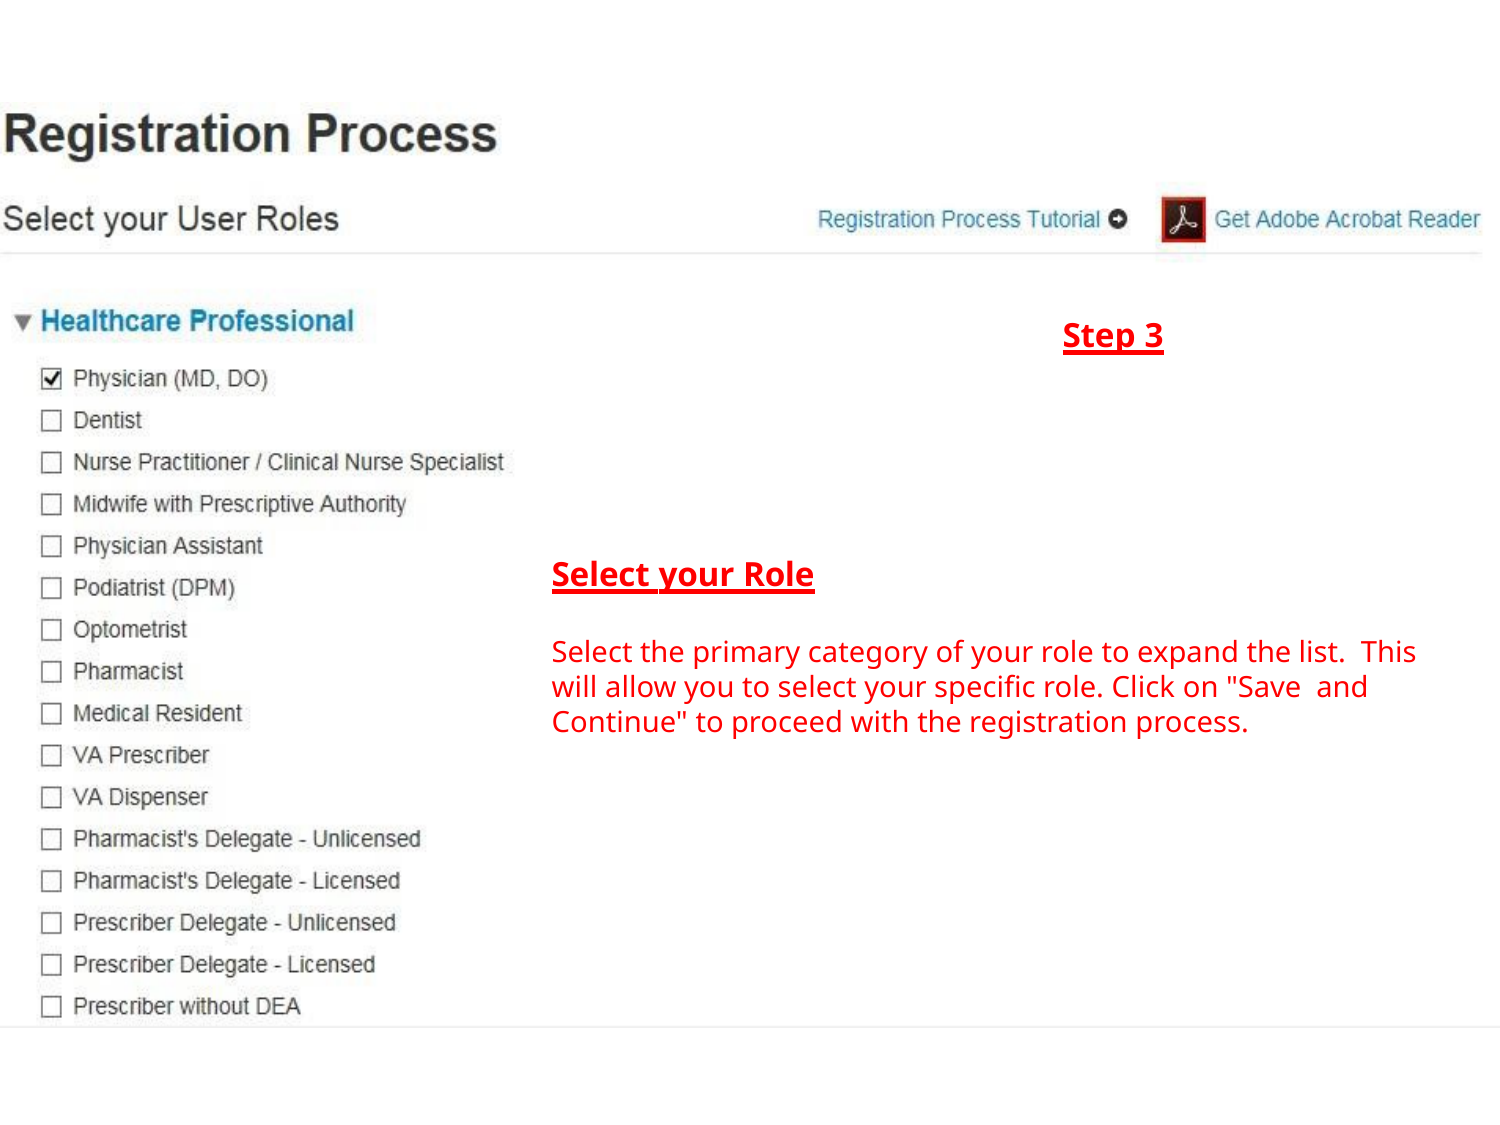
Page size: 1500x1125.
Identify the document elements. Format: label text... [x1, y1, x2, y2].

text_box [0, 102, 1500, 1028]
text_box Select your Role Select the primary category of your role to expand the list. This will allow you to select your specific role. Click on "Save and Continue" to proceed with the registration process. [549, 552, 1445, 739]
text_box Step 3 [1060, 314, 1184, 355]
